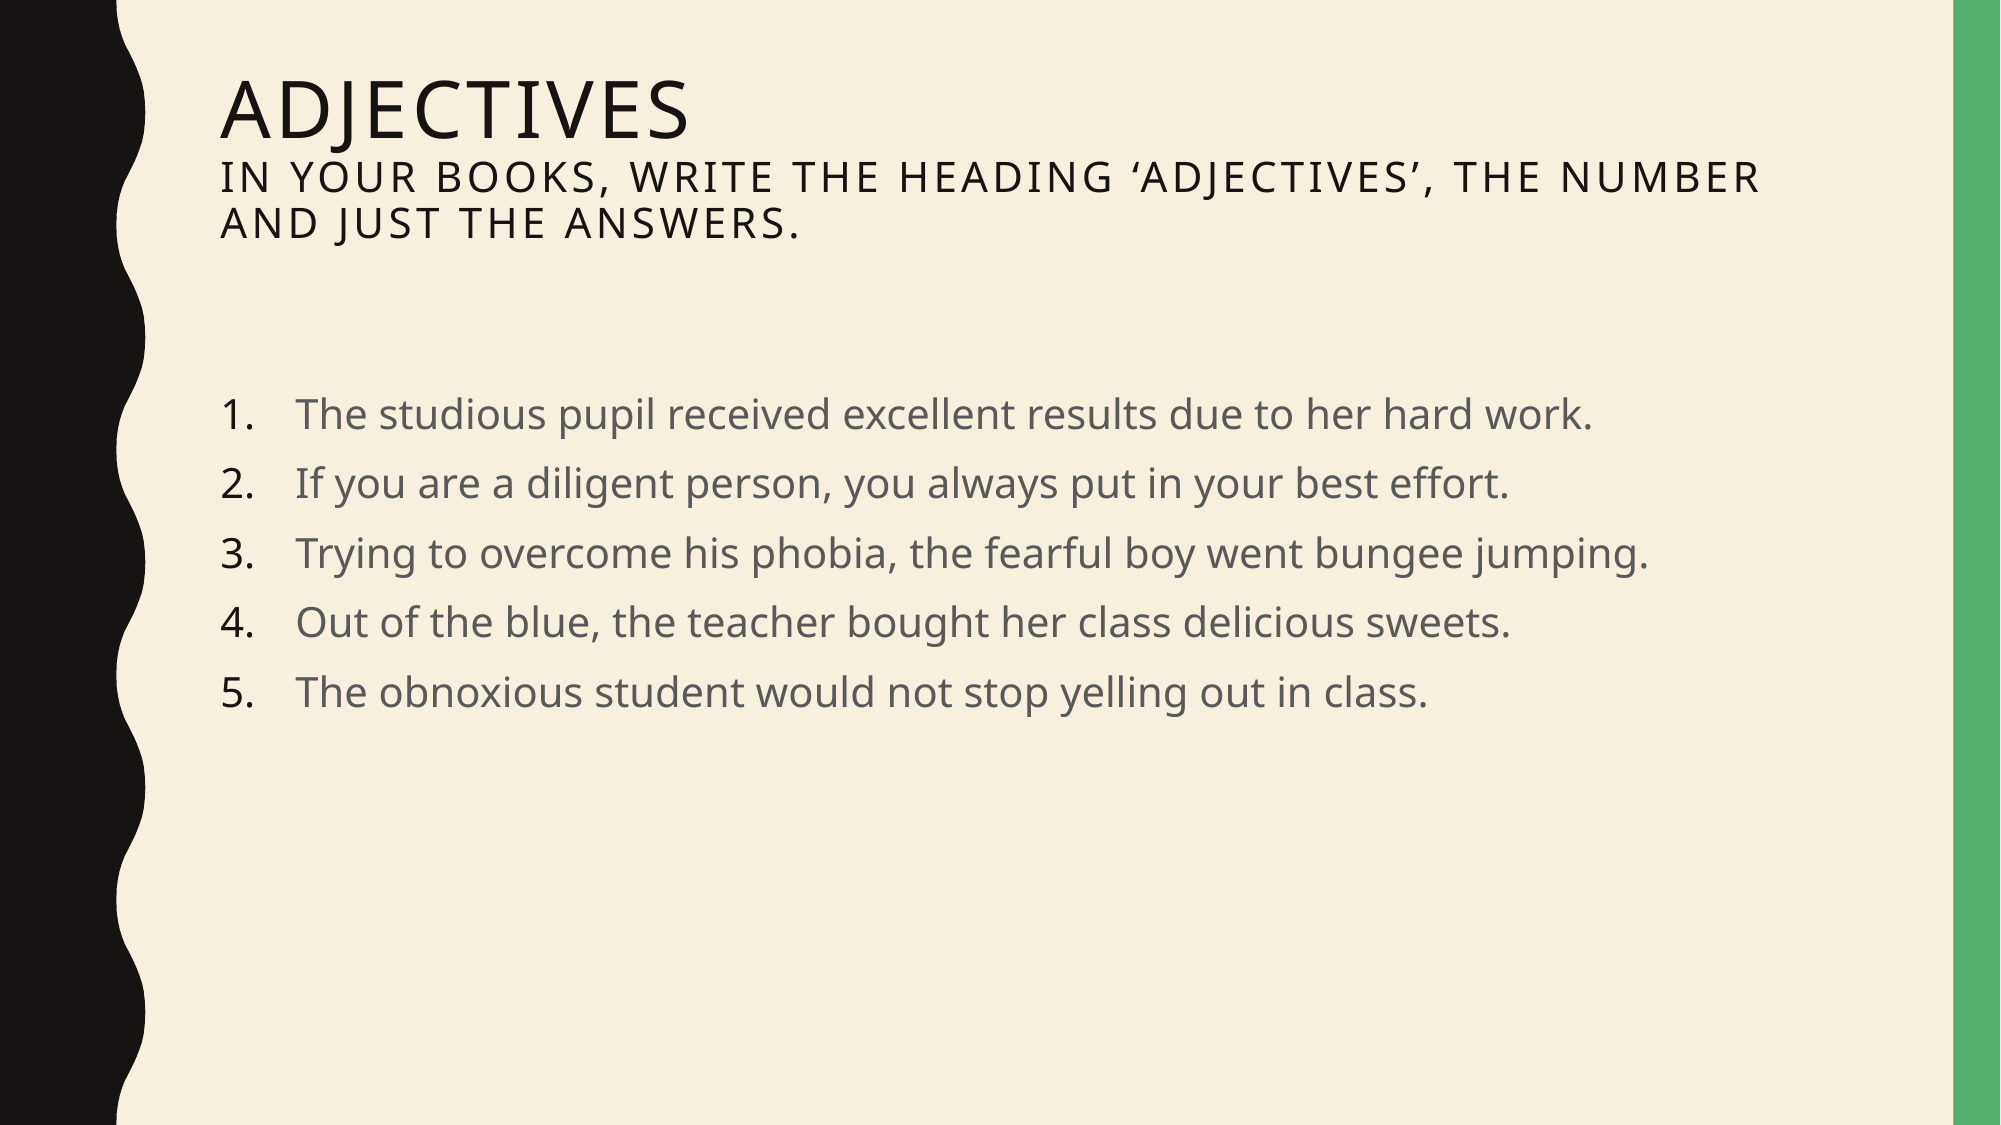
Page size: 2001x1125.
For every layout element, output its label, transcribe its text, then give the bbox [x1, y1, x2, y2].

title Adjectives In your books, write the heading ‘adjectives’, the number and just the answers. [205, 62, 1875, 308]
list The studious pupil received excellent results due to her hard work. If you are a diligent person, you always put in your best effort. Trying to overcome his phobia, the fearful boy went bungee jumping. Out of the blue, the teacher bought her class delicious sweets. The obnoxious student would not stop yelling out in class. [205, 375, 1875, 965]
